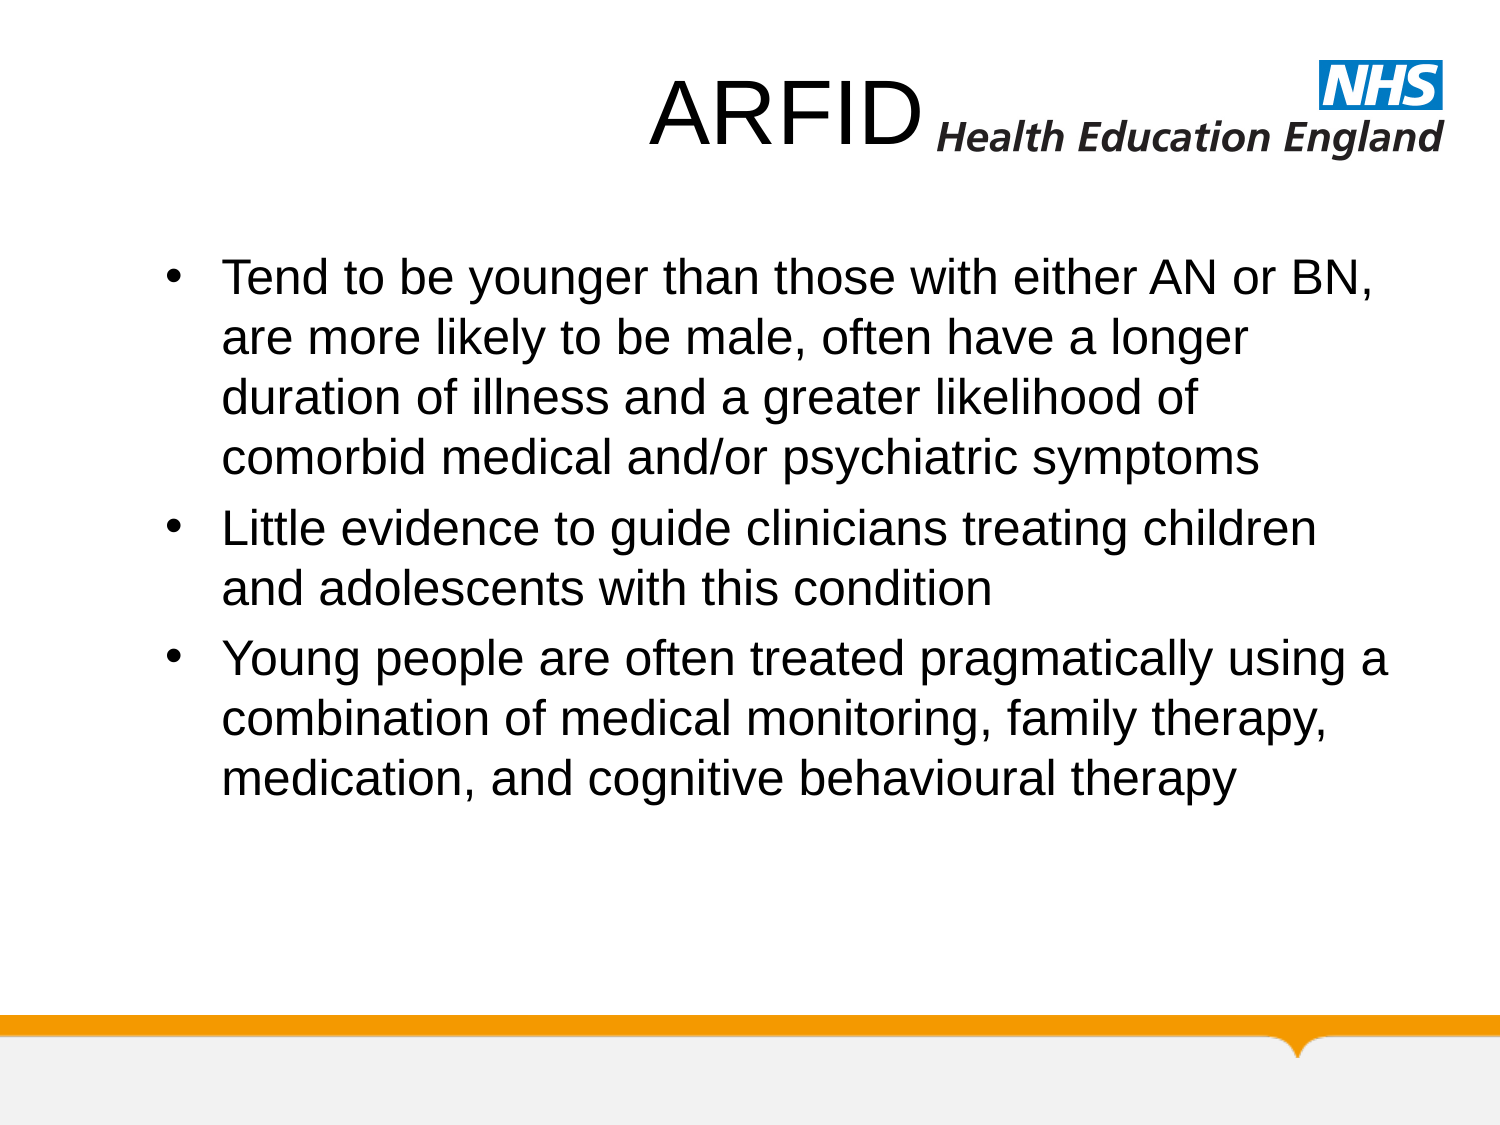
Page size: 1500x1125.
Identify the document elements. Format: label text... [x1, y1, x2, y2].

picture [1425, 59, 1445, 161]
title ARFID [150, 45, 1425, 233]
list Tend to be younger than those with either AN or BN, are more likely to be male, often have a longer duration of illness and a greater likelihood of comorbid medical and/or psychiatric symptoms Little evidence to guide clinicians treating children and adolescents with this condition Young people are often treated pragmatically using a combination of medical monitoring, family therapy, medication, and cognitive behavioural therapy [150, 237, 1425, 988]
